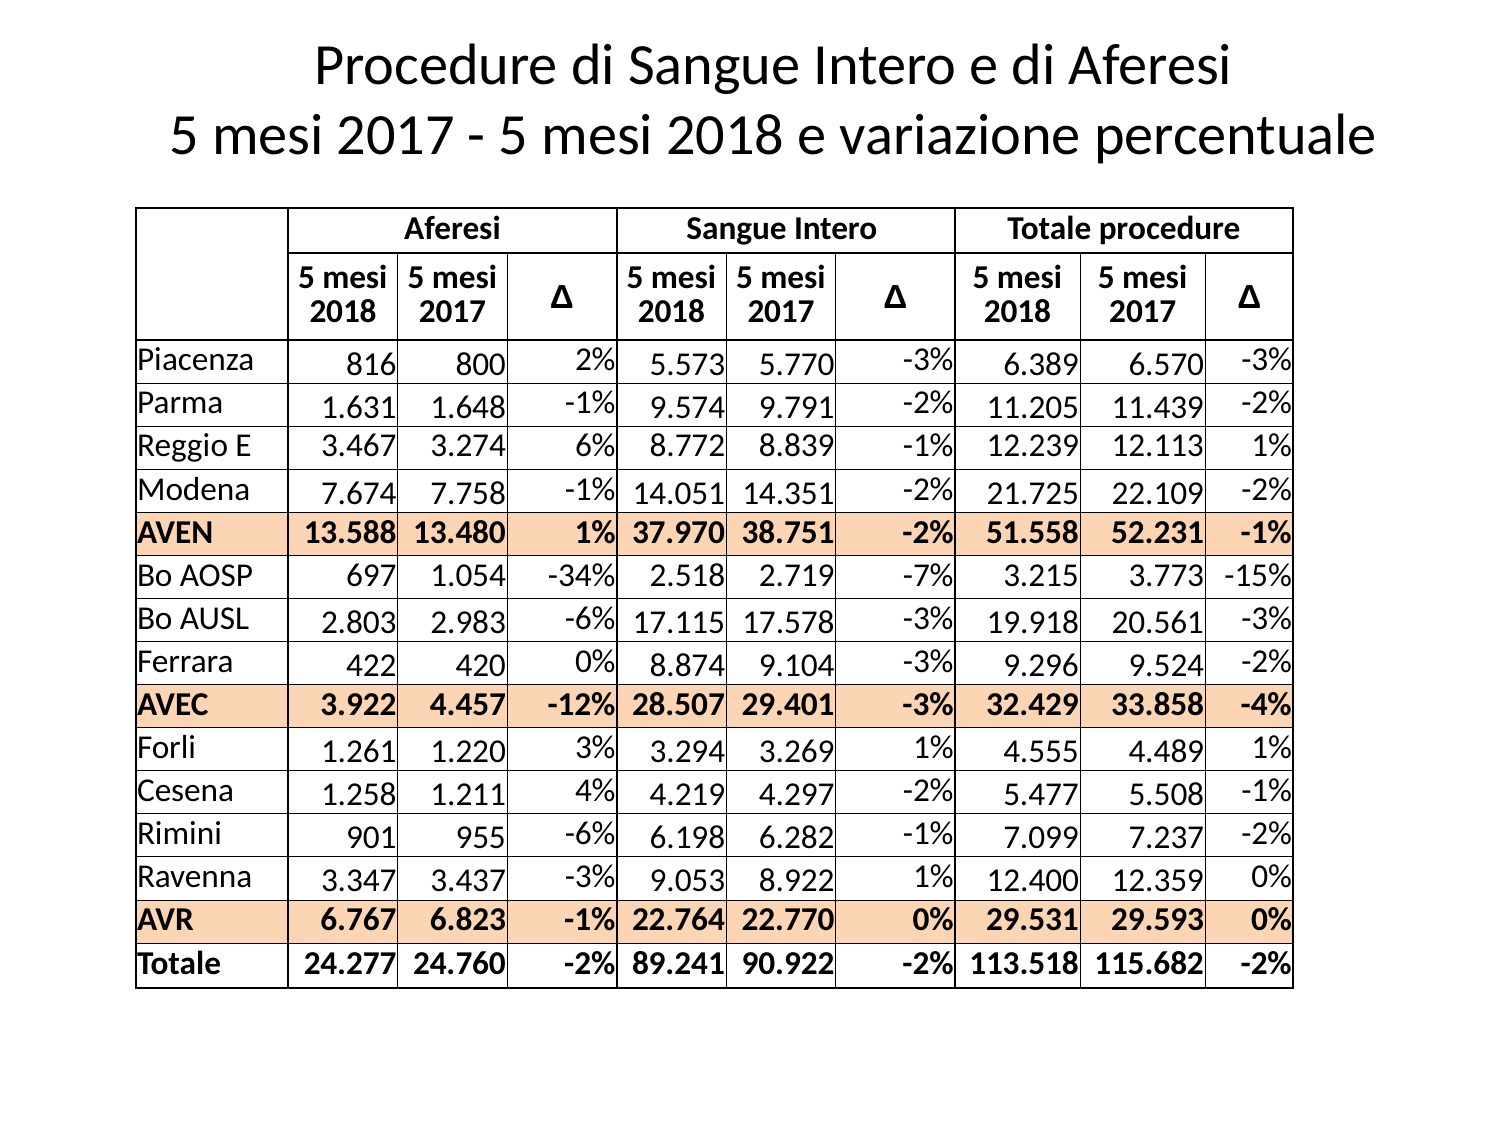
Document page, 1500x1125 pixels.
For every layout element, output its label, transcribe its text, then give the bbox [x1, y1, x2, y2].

table_cell 3% [508, 728, 616, 770]
table_cell 0% [1206, 857, 1292, 900]
table_cell 5 mesi 2018 [956, 254, 1080, 339]
table_cell 113.518 [956, 944, 1080, 987]
table_cell Cesena [137, 771, 287, 813]
table_cell 14.051 [618, 470, 726, 512]
table_cell -2% [1206, 470, 1292, 512]
table_cell Ravenna [137, 857, 287, 900]
table_cell 8.874 [618, 642, 726, 684]
table_cell 9.574 [618, 384, 726, 426]
table_cell 1.258 [289, 771, 397, 813]
table_cell -2% [1206, 814, 1292, 856]
table_cell -3% [836, 642, 954, 684]
text_box Procedure di Sangue Intero e di Aferesi 5 mesi 2017 - 5 mesi 2018 e variazione percentuale [76, 19, 1471, 174]
table_cell -1% [1206, 771, 1292, 813]
table_cell -1% [508, 384, 616, 426]
table_cell 1% [836, 857, 954, 900]
table_cell 1% [1206, 728, 1292, 770]
table_cell 12.113 [1081, 427, 1205, 469]
table_cell 12.400 [956, 857, 1080, 900]
table_cell 24.760 [398, 944, 507, 987]
table_cell 9.104 [727, 642, 835, 684]
table_cell 29.401 [727, 685, 835, 727]
table_cell -3% [836, 599, 954, 641]
table_cell 24.277 [289, 944, 397, 987]
table_cell -3% [836, 341, 954, 383]
table_cell -3% [1206, 341, 1292, 383]
table_cell 13.588 [289, 513, 397, 555]
table_cell 3.215 [956, 556, 1080, 598]
table_cell 17.578 [727, 599, 835, 641]
table_cell 5 mesi 2017 [1081, 254, 1205, 339]
table_cell 3.269 [727, 728, 835, 770]
table_cell 22.770 [727, 901, 835, 943]
table_cell -2% [1206, 384, 1292, 426]
table_cell 29.531 [956, 901, 1080, 943]
table_cell -2% [836, 513, 954, 555]
table_cell -15% [1206, 556, 1292, 598]
table_cell 17.115 [618, 599, 726, 641]
table_cell 4.297 [727, 771, 835, 813]
table_cell -34% [508, 556, 616, 598]
table_cell 9.791 [727, 384, 835, 426]
table_cell 5.477 [956, 771, 1080, 813]
table_cell -1% [1206, 513, 1292, 555]
table_cell 3.467 [289, 427, 397, 469]
table_cell 3.294 [618, 728, 726, 770]
table_cell 5.508 [1081, 771, 1205, 813]
table_cell -2% [836, 944, 954, 987]
table_cell 7.099 [956, 814, 1080, 856]
table_cell 9.524 [1081, 642, 1205, 684]
table_cell 4.219 [618, 771, 726, 813]
table_cell 115.682 [1081, 944, 1205, 987]
table_cell Δ [1206, 254, 1292, 339]
table_cell 6.389 [956, 341, 1080, 383]
table_cell 2.719 [727, 556, 835, 598]
table_cell 3.274 [398, 427, 507, 469]
table_cell Δ [836, 254, 954, 339]
table_cell 6.198 [618, 814, 726, 856]
table_cell 12.359 [1081, 857, 1205, 900]
table_header [137, 209, 287, 339]
table_cell 5 mesi 2017 [398, 254, 507, 339]
table_cell 0% [508, 642, 616, 684]
table_cell 7.674 [289, 470, 397, 512]
table_cell -2% [1206, 642, 1292, 684]
table_cell 5 mesi 2018 [289, 254, 397, 339]
table_cell 4.555 [956, 728, 1080, 770]
table_cell 37.970 [618, 513, 726, 555]
table_cell -1% [508, 901, 616, 943]
table_cell 9.053 [618, 857, 726, 900]
table_cell -1% [508, 470, 616, 512]
table_cell AVEN [137, 513, 287, 555]
table_cell 51.558 [956, 513, 1080, 555]
table_cell 8.839 [727, 427, 835, 469]
table_cell Totale [137, 944, 287, 987]
table_cell 11.205 [956, 384, 1080, 426]
table_cell 1.220 [398, 728, 507, 770]
table_cell 3.437 [398, 857, 507, 900]
table_cell -6% [508, 814, 616, 856]
table_cell -4% [1206, 685, 1292, 727]
table_cell -12% [508, 685, 616, 727]
table_cell 14.351 [727, 470, 835, 512]
table_cell 901 [289, 814, 397, 856]
table_cell 19.918 [956, 599, 1080, 641]
table_cell -2% [836, 771, 954, 813]
table_cell 1.261 [289, 728, 397, 770]
table_cell 13.480 [398, 513, 507, 555]
table_cell 5 mesi 2018 [618, 254, 726, 339]
table_cell 33.858 [1081, 685, 1205, 727]
table_cell 955 [398, 814, 507, 856]
table_cell 7.237 [1081, 814, 1205, 856]
table_cell -6% [508, 599, 616, 641]
table_cell 1% [1206, 427, 1292, 469]
table_cell 20.561 [1081, 599, 1205, 641]
table_cell 0% [1206, 901, 1292, 943]
table_cell 52.231 [1081, 513, 1205, 555]
table_cell 1% [508, 513, 616, 555]
table_cell 3.773 [1081, 556, 1205, 598]
table_cell 3.347 [289, 857, 397, 900]
table_cell Δ [508, 254, 616, 339]
table_cell 6.282 [727, 814, 835, 856]
table_cell 12.239 [956, 427, 1080, 469]
table_cell Piacenza [137, 341, 287, 383]
table_header Aferesi [289, 209, 616, 252]
table_cell 2% [508, 341, 616, 383]
table_cell 29.593 [1081, 901, 1205, 943]
table_cell AVR [137, 901, 287, 943]
table_cell -2% [508, 944, 616, 987]
table_cell 8.772 [618, 427, 726, 469]
table_cell Bo AUSL [137, 599, 287, 641]
table_cell -7% [836, 556, 954, 598]
table_cell 38.751 [727, 513, 835, 555]
table_cell Parma [137, 384, 287, 426]
table_cell -2% [836, 470, 954, 512]
table_cell 6.767 [289, 901, 397, 943]
table_cell Bo AOSP [137, 556, 287, 598]
table_cell 89.241 [618, 944, 726, 987]
table_cell 5.573 [618, 341, 726, 383]
table_cell 2.983 [398, 599, 507, 641]
table_cell 6% [508, 427, 616, 469]
table_cell 4.489 [1081, 728, 1205, 770]
table_cell 2.803 [289, 599, 397, 641]
table_cell 90.922 [727, 944, 835, 987]
table_cell 22.764 [618, 901, 726, 943]
table_cell 7.758 [398, 470, 507, 512]
table_cell 4% [508, 771, 616, 813]
table_cell 32.429 [956, 685, 1080, 727]
table_cell Reggio E [137, 427, 287, 469]
table_cell 1% [836, 728, 954, 770]
table_header Totale procedure [956, 209, 1292, 252]
table_cell 22.109 [1081, 470, 1205, 512]
table_cell 1.211 [398, 771, 507, 813]
table_cell -2% [836, 384, 954, 426]
table_cell Forli [137, 728, 287, 770]
table_cell 2.518 [618, 556, 726, 598]
table_cell 422 [289, 642, 397, 684]
table_cell 0% [836, 901, 954, 943]
table_cell 4.457 [398, 685, 507, 727]
table_cell 816 [289, 341, 397, 383]
table_cell -3% [836, 685, 954, 727]
table_cell 1.054 [398, 556, 507, 598]
table_cell 21.725 [956, 470, 1080, 512]
table_cell -2% [1206, 944, 1292, 987]
table_cell 800 [398, 341, 507, 383]
table_cell 8.922 [727, 857, 835, 900]
table_cell -3% [508, 857, 616, 900]
table_cell -1% [836, 814, 954, 856]
table_cell 5.770 [727, 341, 835, 383]
table_cell 697 [289, 556, 397, 598]
table_cell -3% [1206, 599, 1292, 641]
table_cell 28.507 [618, 685, 726, 727]
table_cell Ferrara [137, 642, 287, 684]
table_cell 420 [398, 642, 507, 684]
table_header Sangue Intero [618, 209, 954, 252]
table_cell 1.631 [289, 384, 397, 426]
table_cell 1.648 [398, 384, 507, 426]
table_cell 11.439 [1081, 384, 1205, 426]
table_cell Modena [137, 470, 287, 512]
table_cell 9.296 [956, 642, 1080, 684]
table_cell 3.922 [289, 685, 397, 727]
table_cell Rimini [137, 814, 287, 856]
table_cell 5 mesi 2017 [727, 254, 835, 339]
table_cell 6.570 [1081, 341, 1205, 383]
table_cell 6.823 [398, 901, 507, 943]
table_cell AVEC [137, 685, 287, 727]
table_cell -1% [836, 427, 954, 469]
